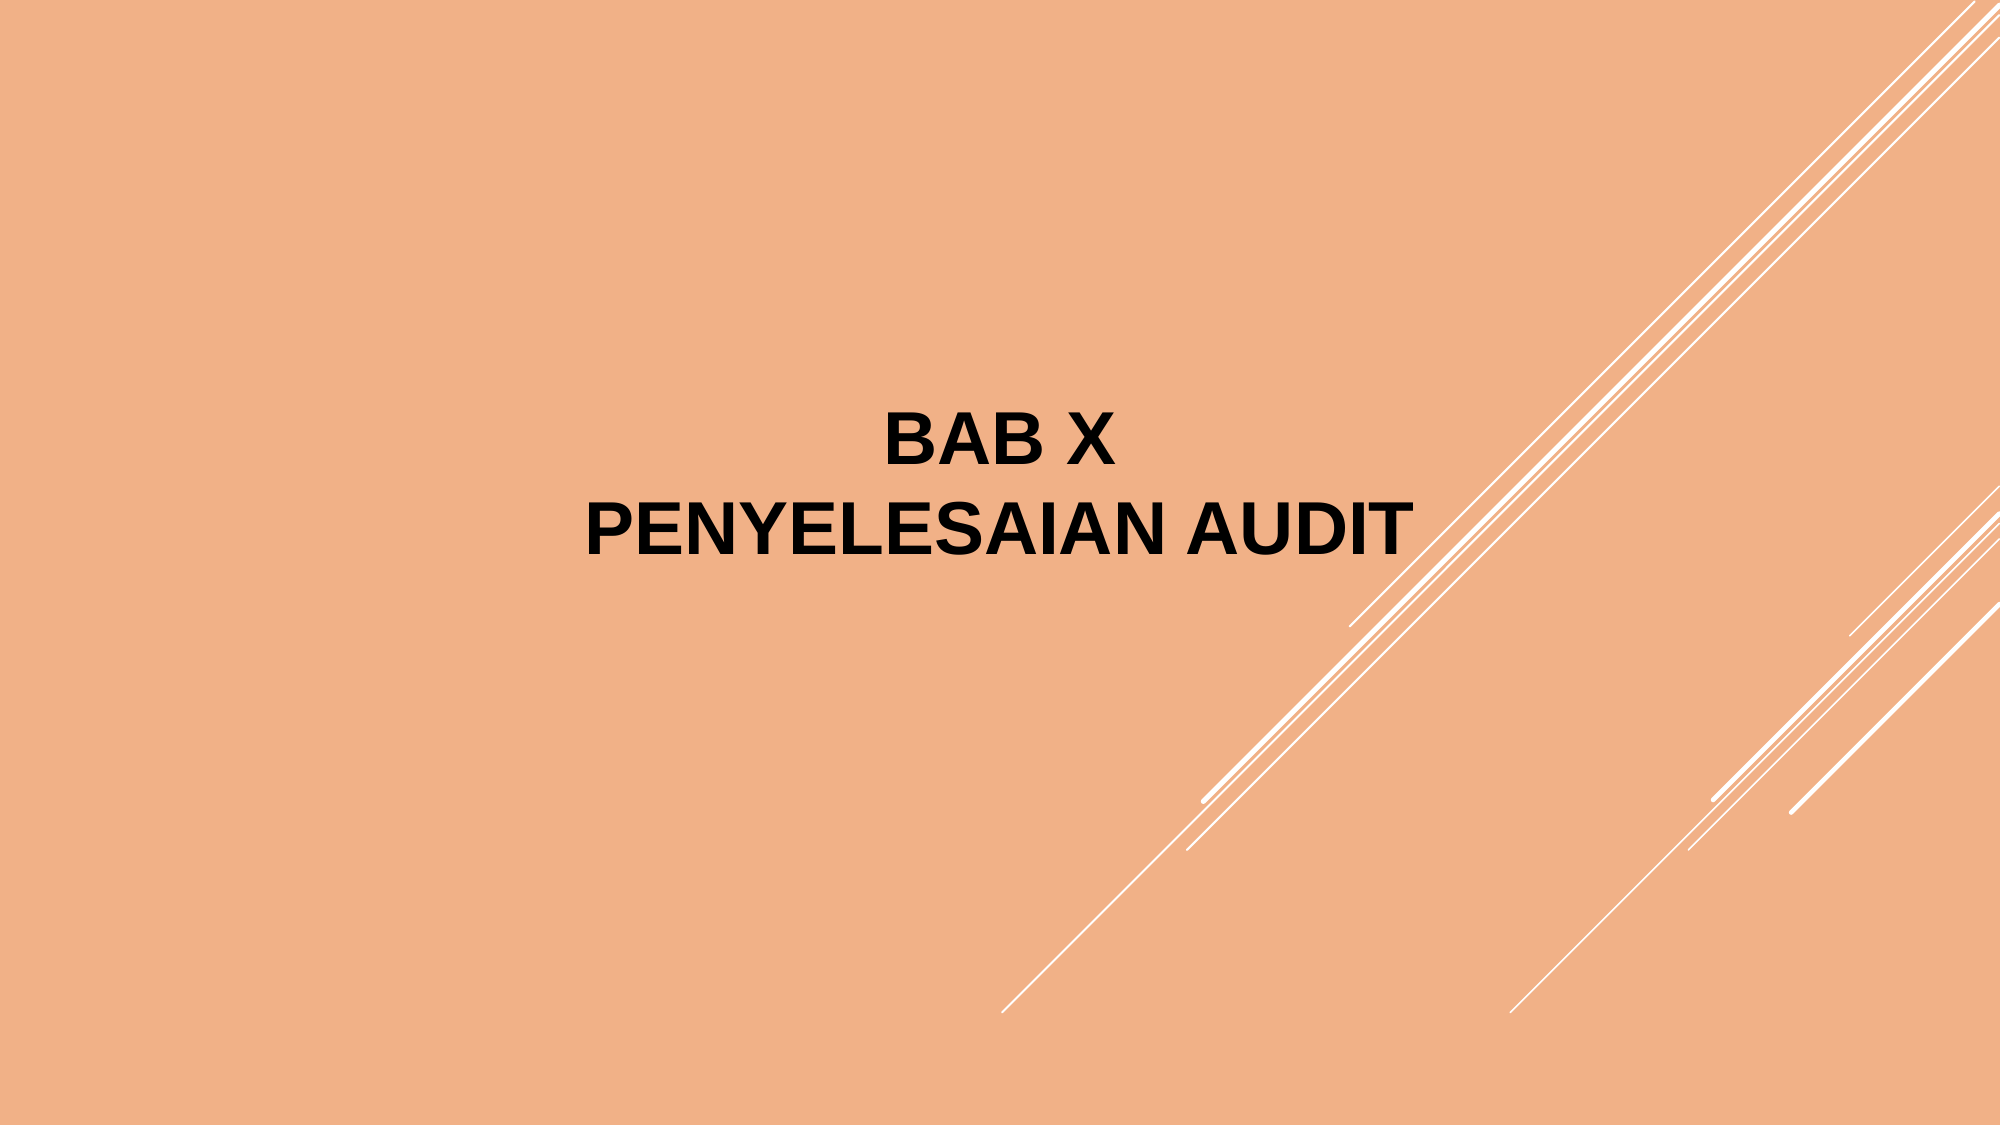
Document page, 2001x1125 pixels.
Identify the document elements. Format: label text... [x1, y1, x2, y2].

text_box BAB X PENYELESAIAN AUDIT [0, 381, 2000, 575]
